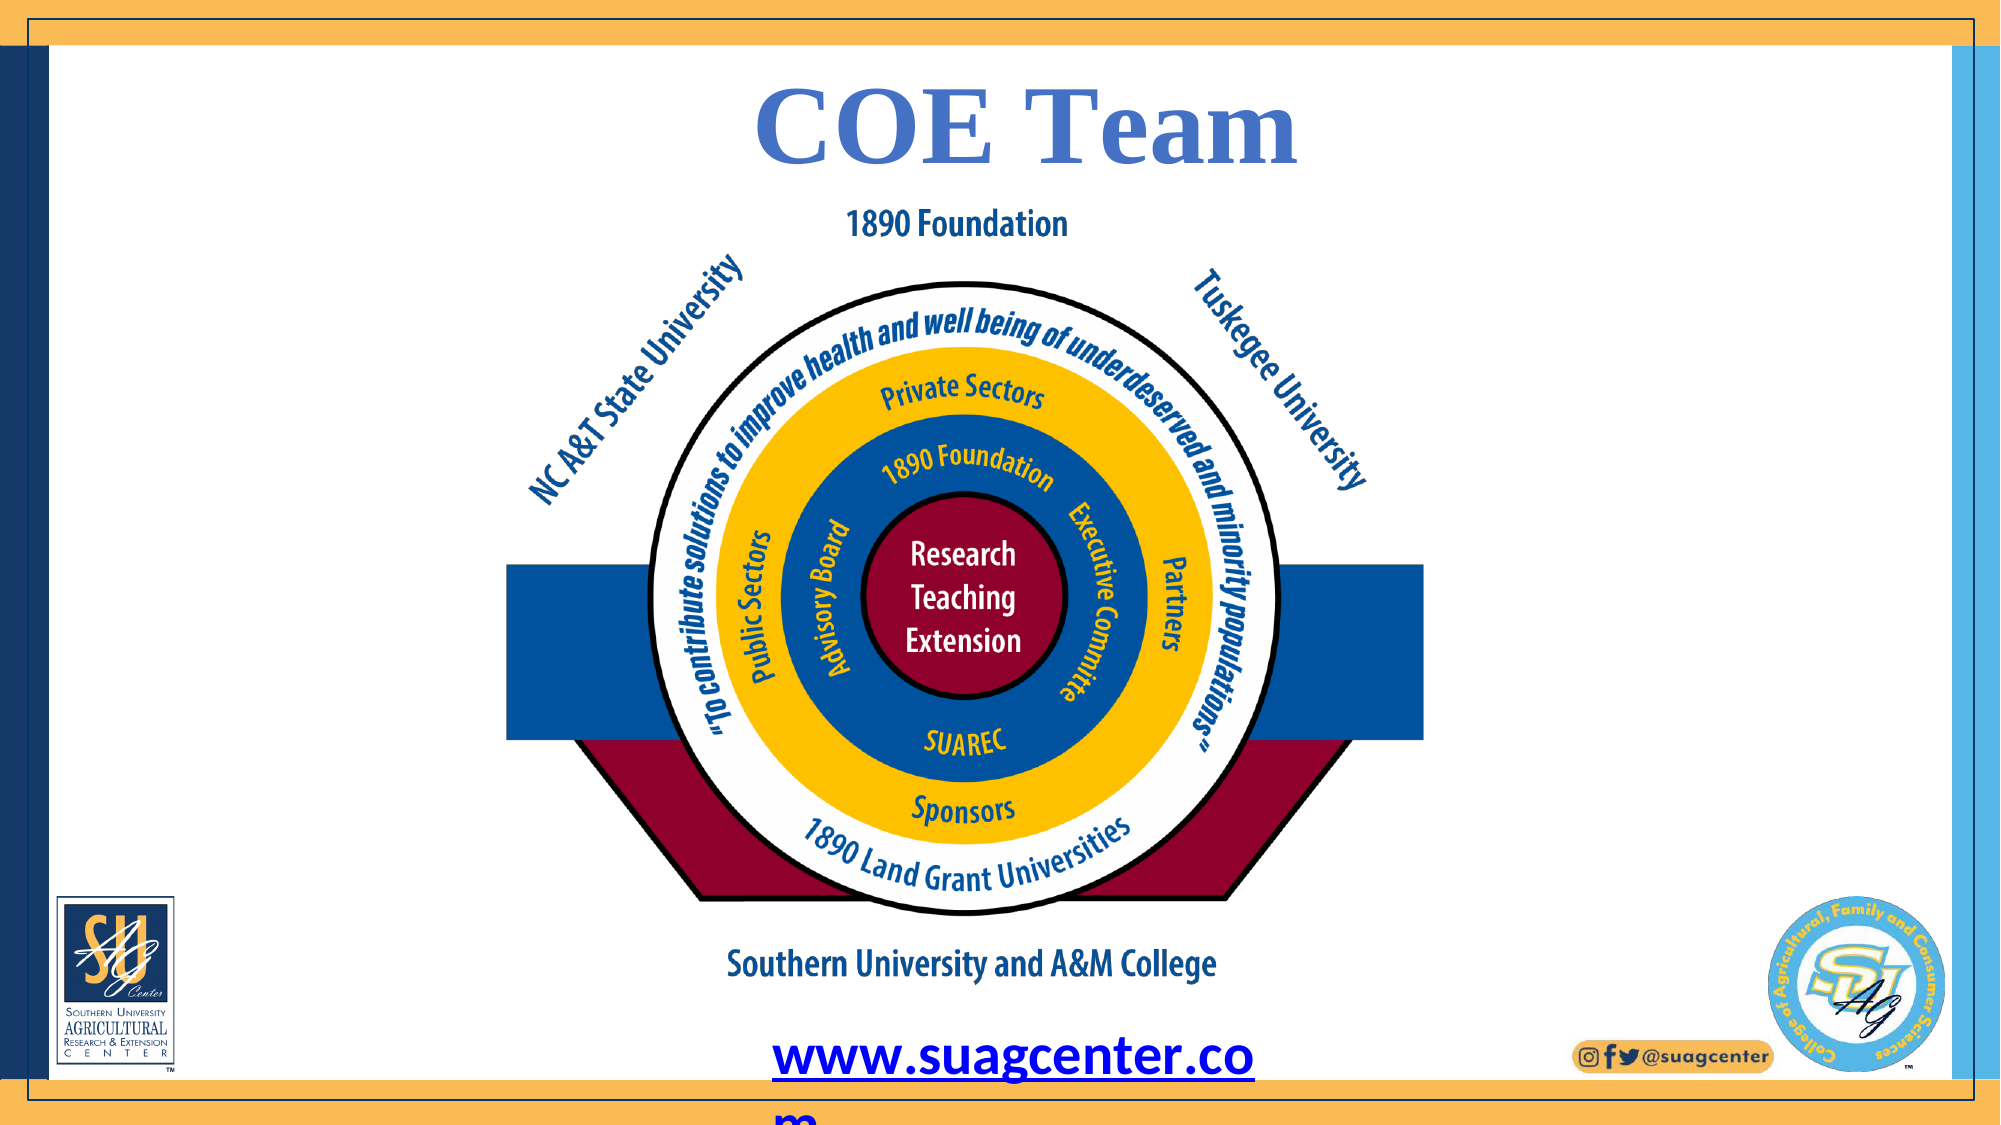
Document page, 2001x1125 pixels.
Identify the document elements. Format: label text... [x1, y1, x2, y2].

footer www.suagcenter.com [770, 1016, 1295, 1125]
picture [1565, 896, 1945, 1076]
text_box [506, 202, 1424, 986]
title COE Team [284, 50, 1716, 239]
picture [56, 896, 175, 1072]
